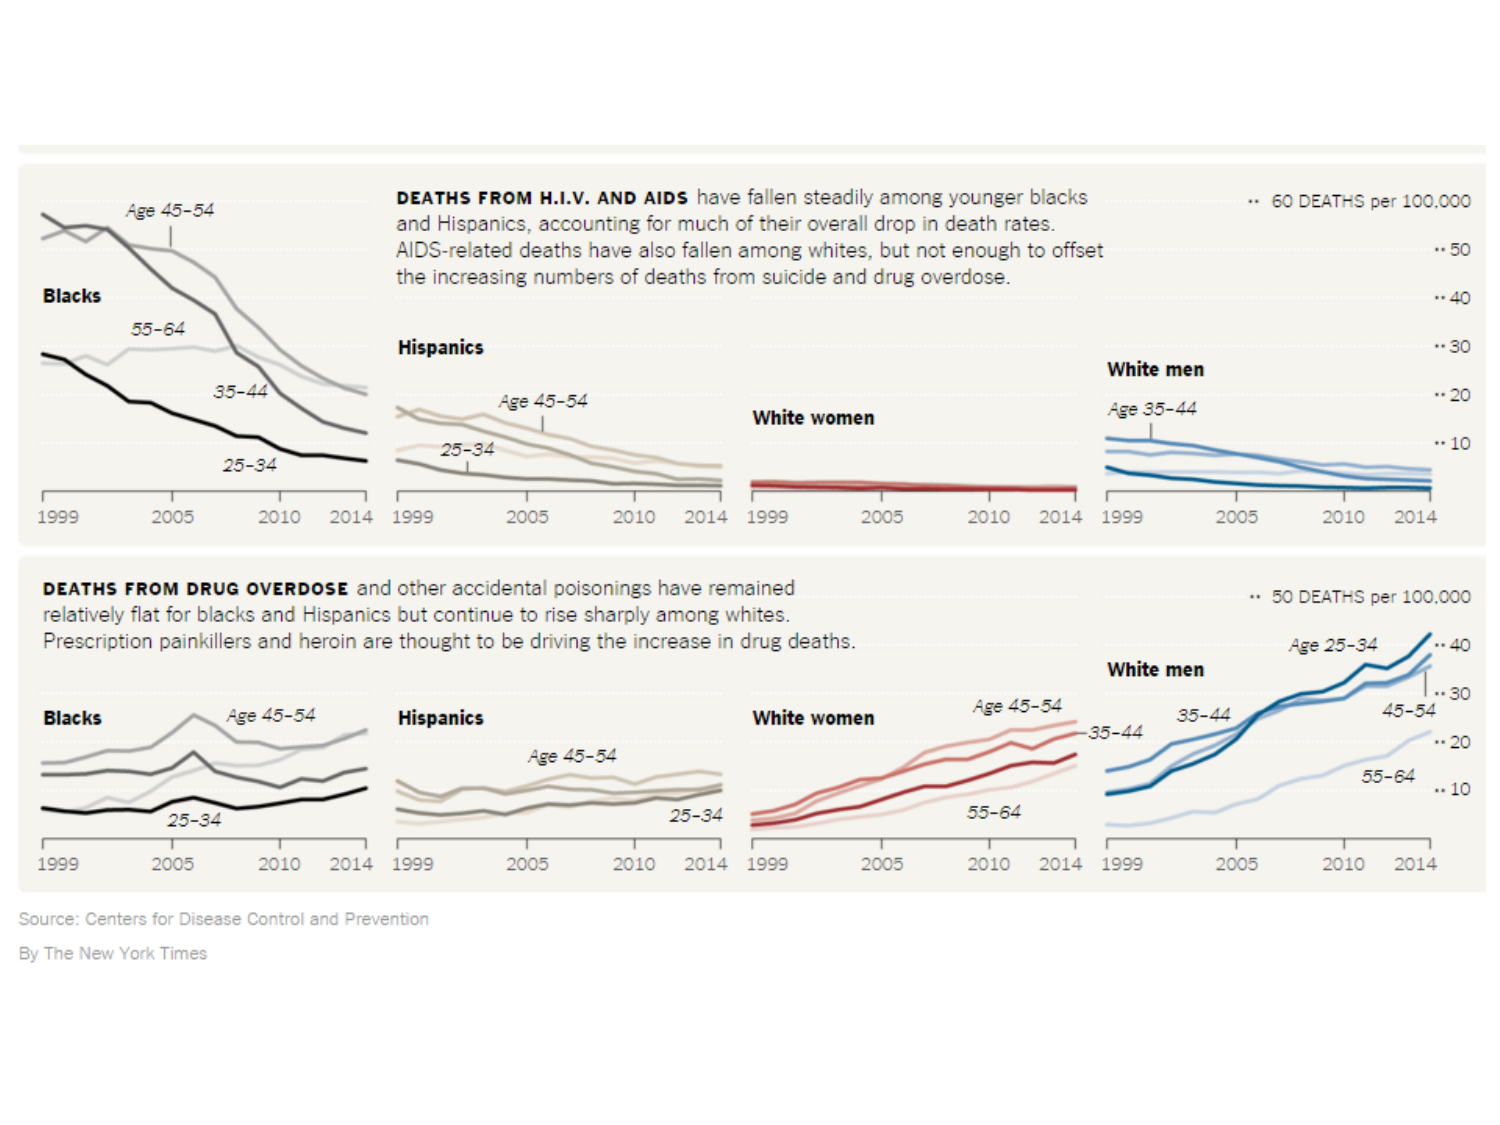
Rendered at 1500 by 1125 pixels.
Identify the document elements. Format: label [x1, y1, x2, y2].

picture [13, 145, 1487, 980]
